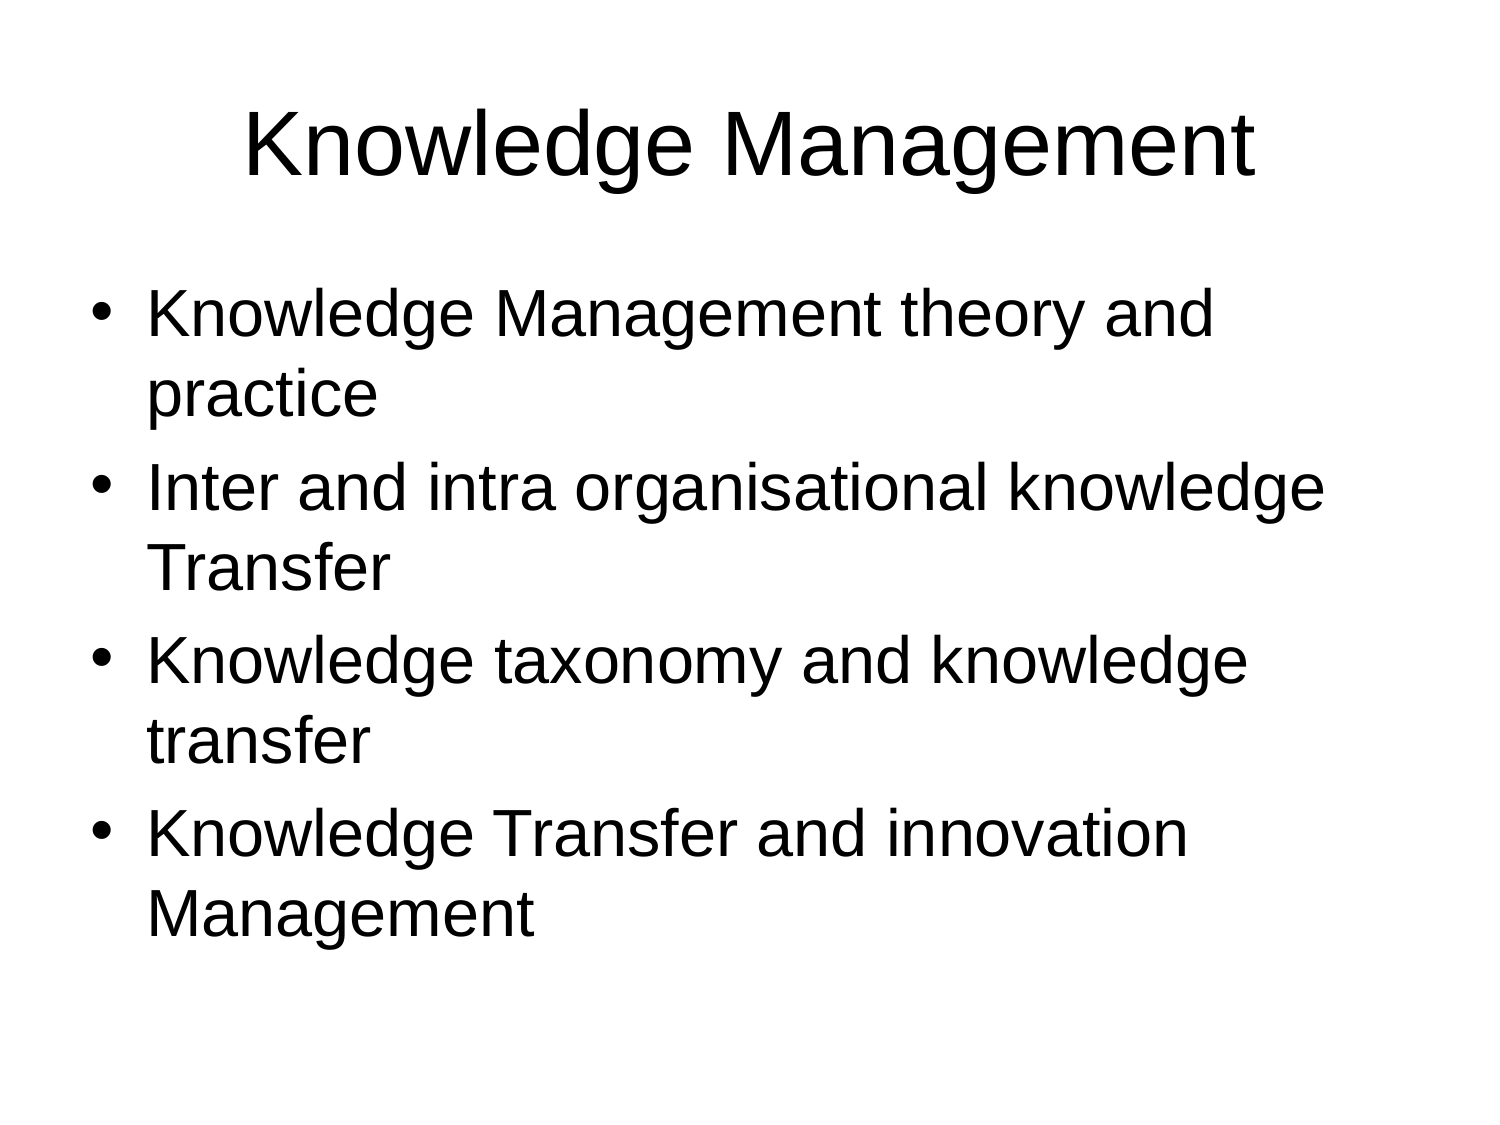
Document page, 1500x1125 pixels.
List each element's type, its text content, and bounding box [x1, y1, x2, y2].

list Knowledge Management theory and practice Inter and intra organisational knowledge Transfer Knowledge taxonomy and knowledge transfer Knowledge Transfer and innovation Management [75, 262, 1425, 1005]
title Knowledge Management [75, 45, 1425, 233]
